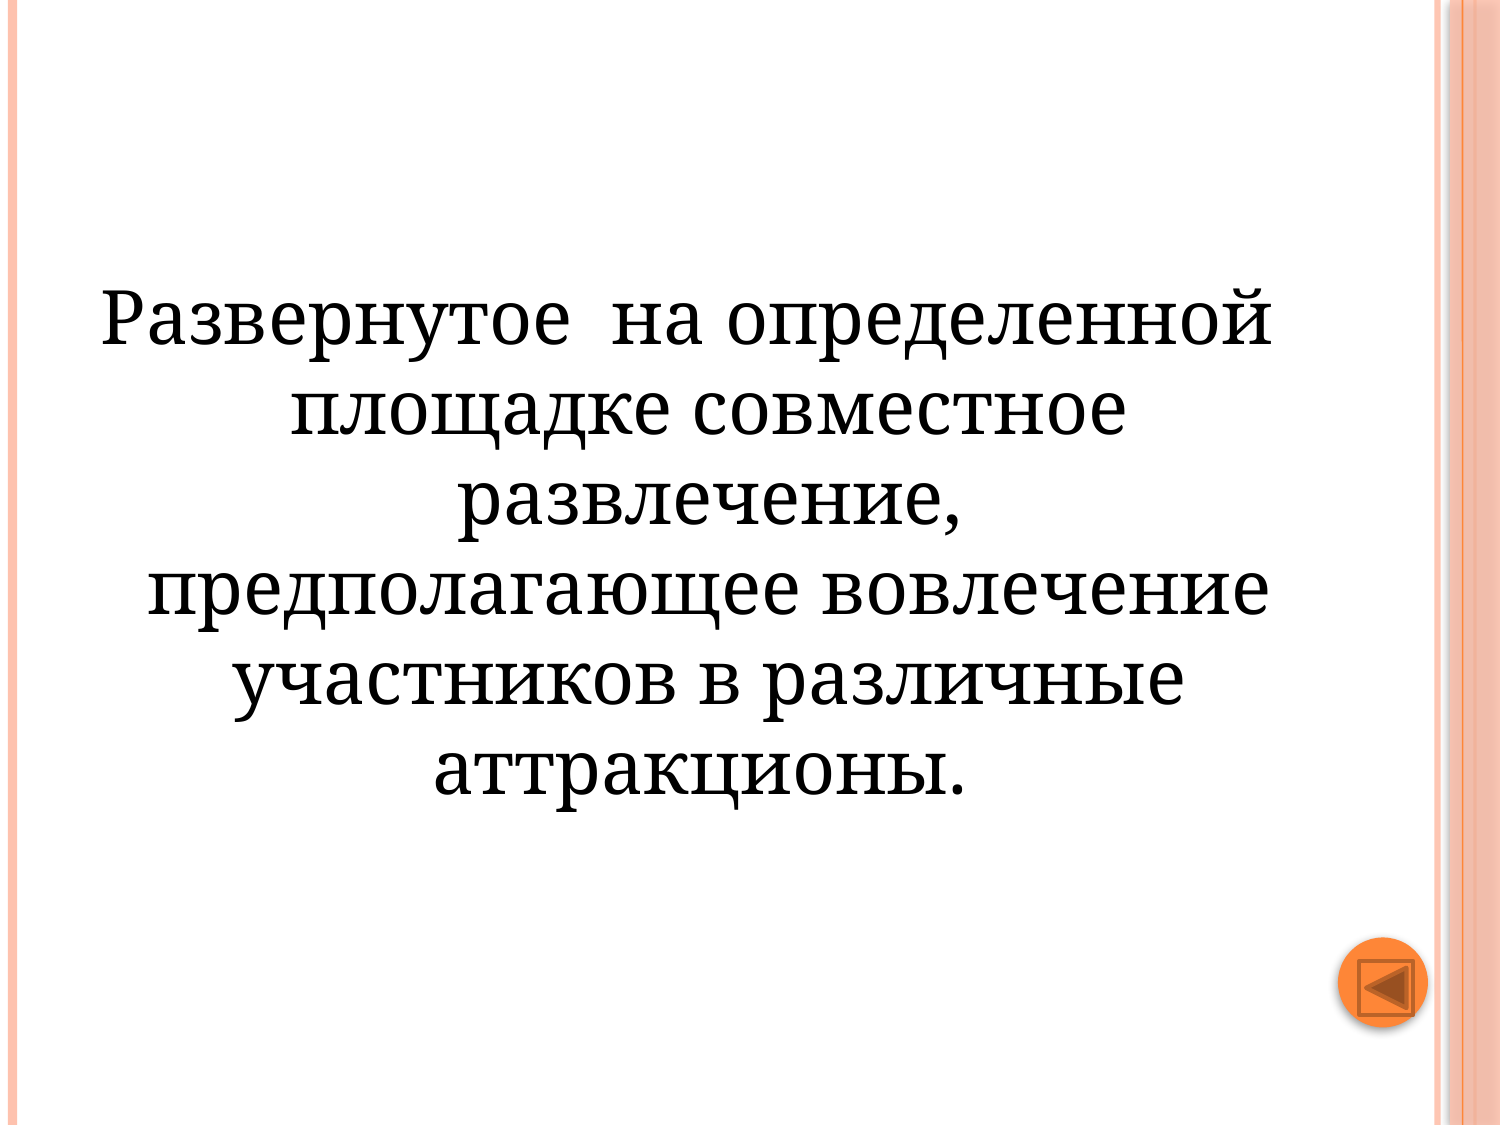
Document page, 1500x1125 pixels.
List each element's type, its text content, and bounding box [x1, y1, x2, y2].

text_box [1357, 959, 1415, 1017]
list Развернутое на определенной площадке совместное развлечение, предполагающее вовлечение участников в различные аттракционы. [75, 262, 1300, 1062]
